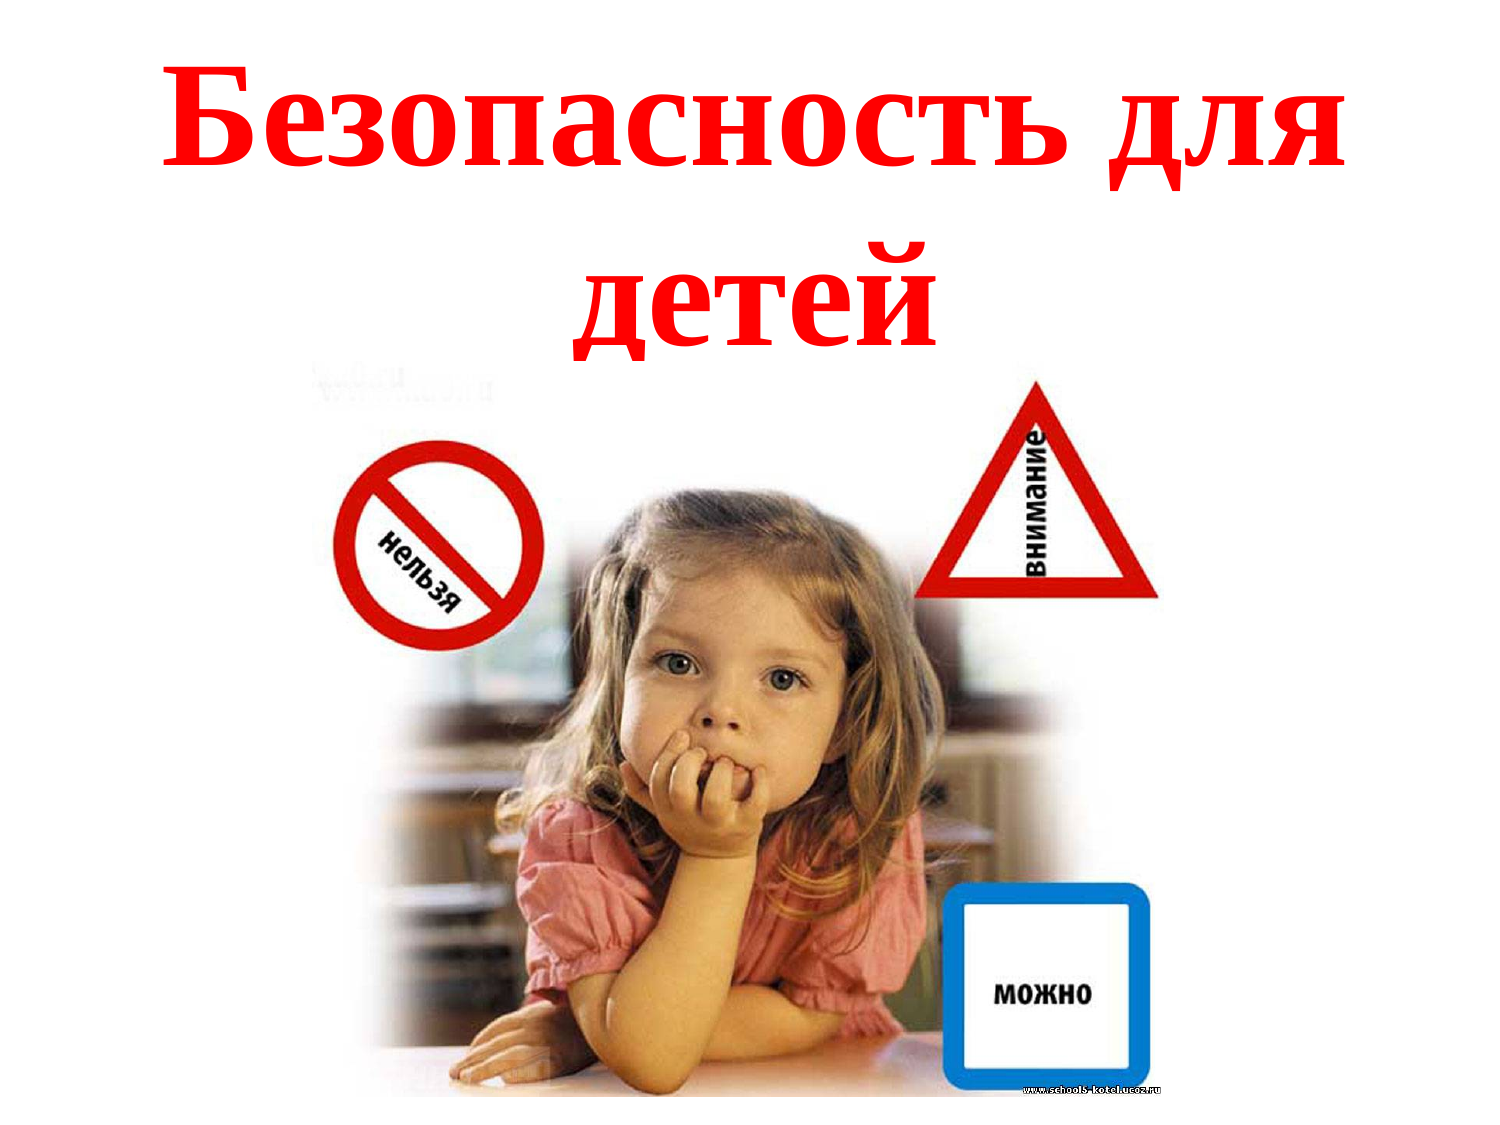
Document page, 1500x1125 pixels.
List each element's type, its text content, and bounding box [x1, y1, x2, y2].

picture [312, 361, 1164, 1097]
title Безопасность для детей [41, 0, 1471, 391]
